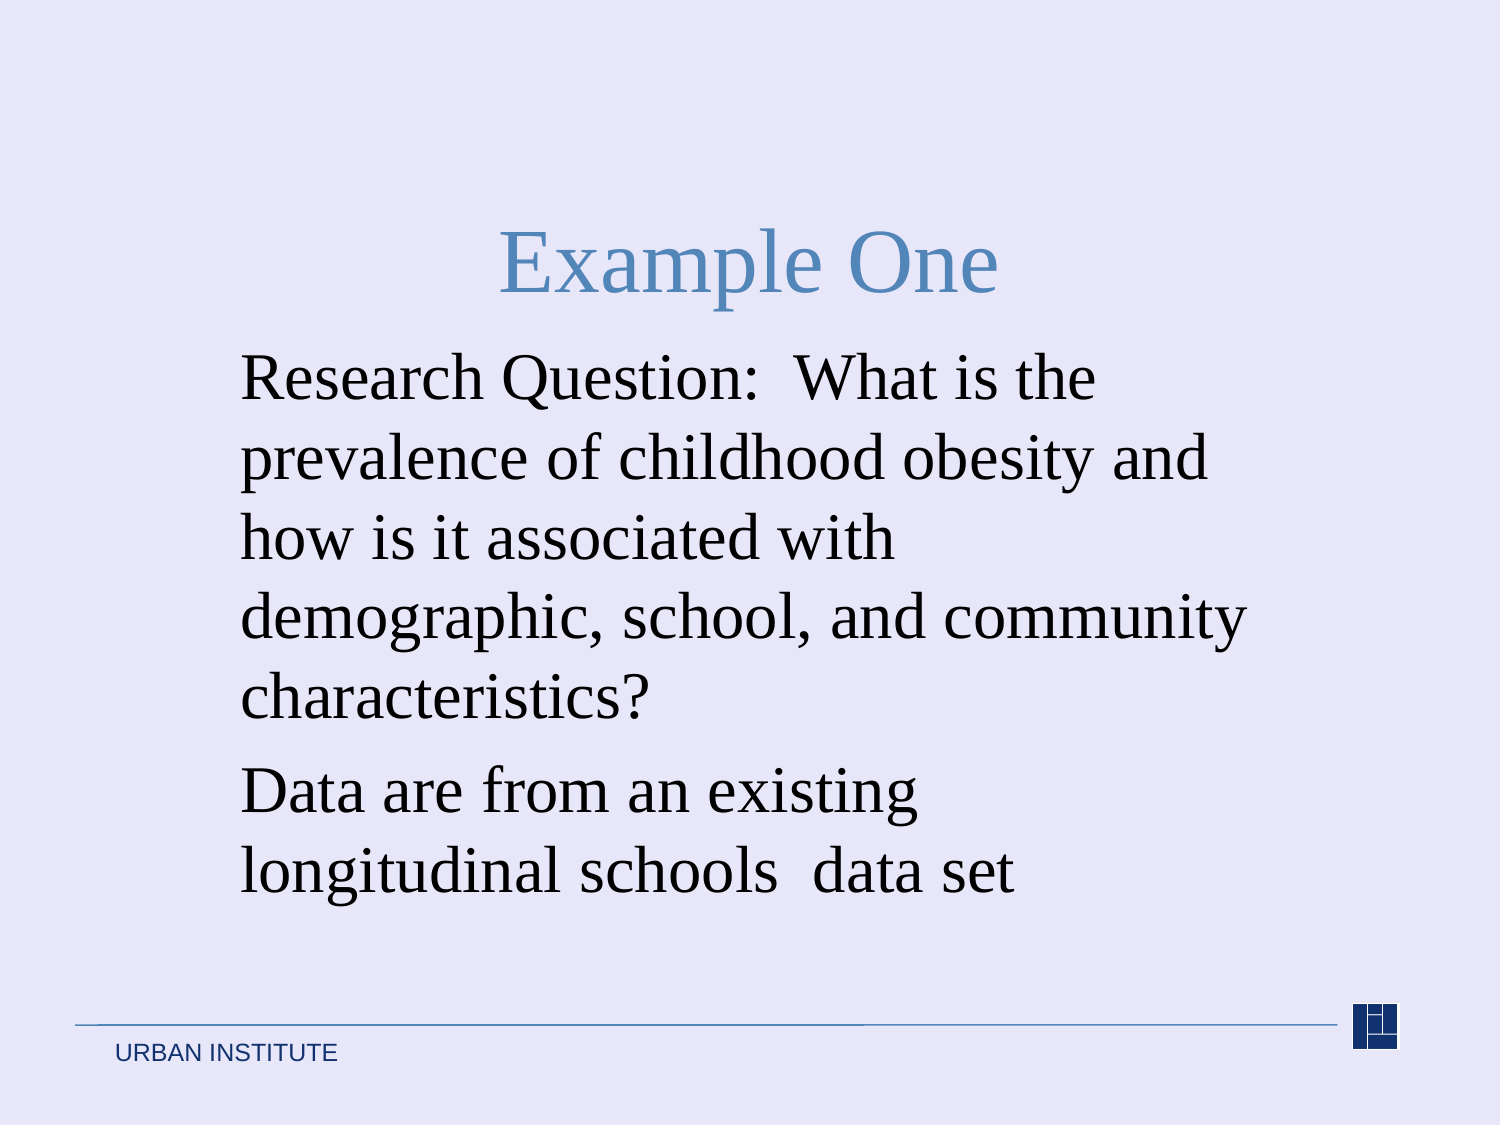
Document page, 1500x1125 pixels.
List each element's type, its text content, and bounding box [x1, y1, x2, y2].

picture [1352, 1003, 1400, 1050]
subtitle Research Question: What is the prevalence of childhood obesity and how is it associated with demographic, school, and community characteristics? Data are from an existing longitudinal schools data set [225, 324, 1275, 925]
title Example One [112, 99, 1388, 413]
